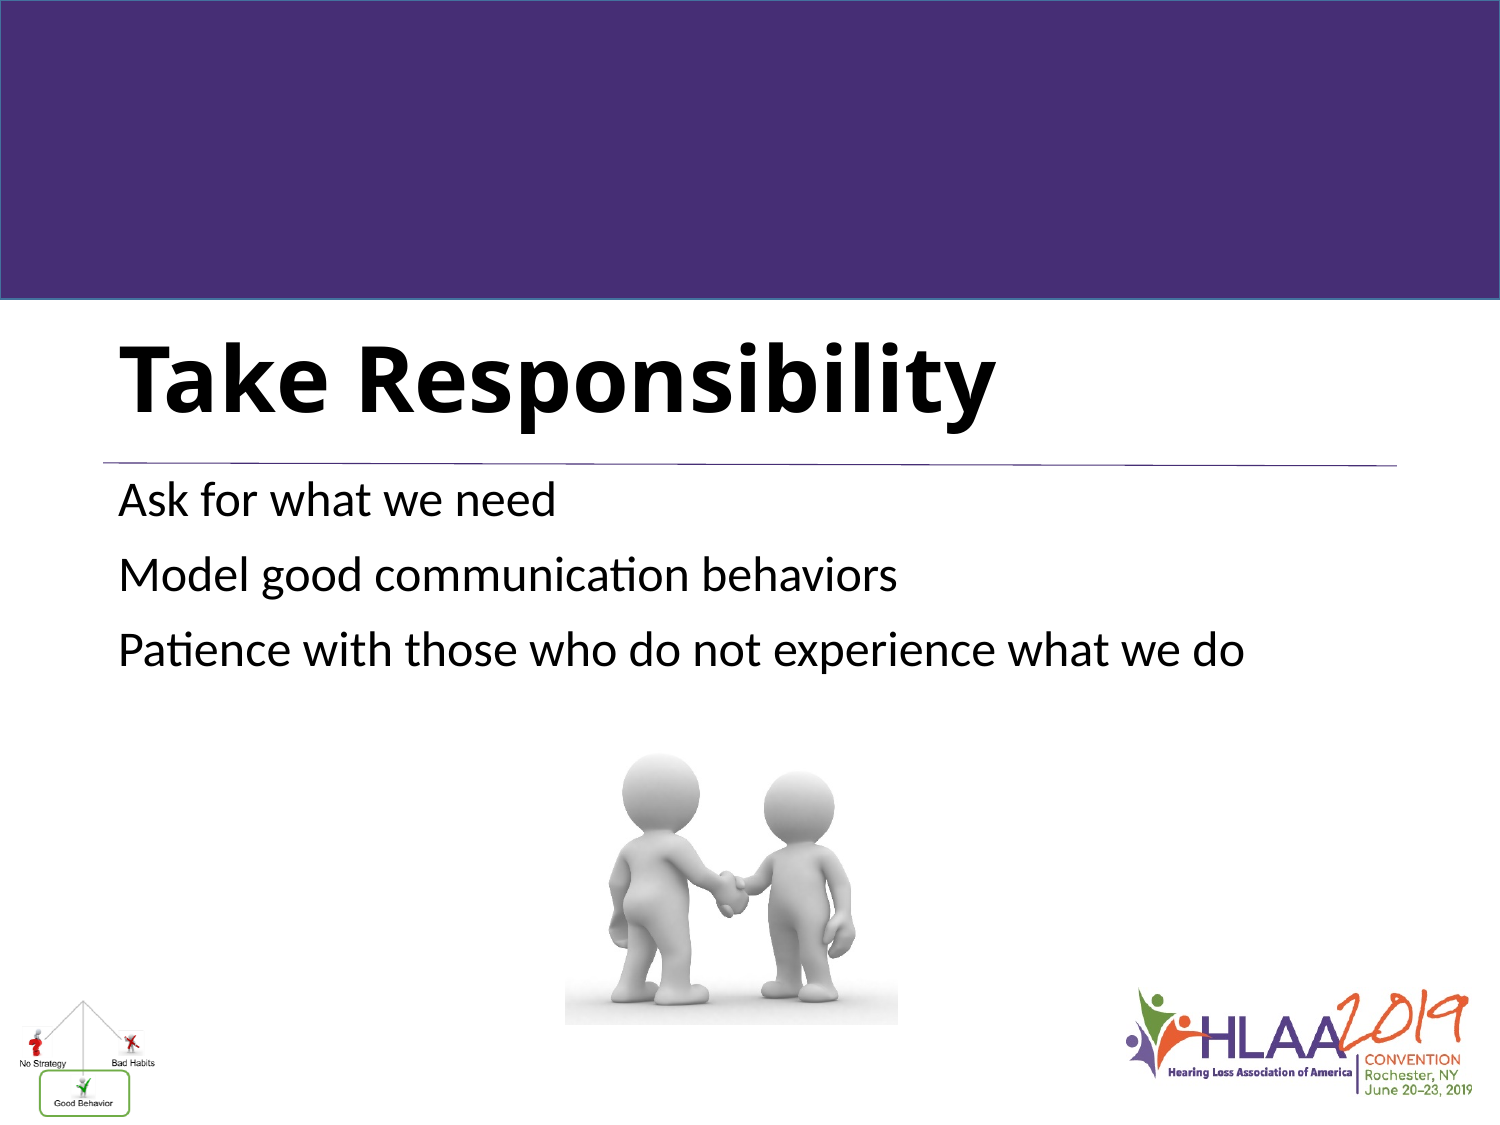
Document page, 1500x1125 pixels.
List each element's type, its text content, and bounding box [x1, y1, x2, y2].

picture [1126, 987, 1472, 1097]
picture [565, 733, 898, 1025]
list Ask for what we need Model good communication behaviors Patience with those who do not experience what we do [103, 465, 1397, 986]
picture [14, 1000, 160, 1117]
title Take Responsibility [103, 303, 1397, 463]
